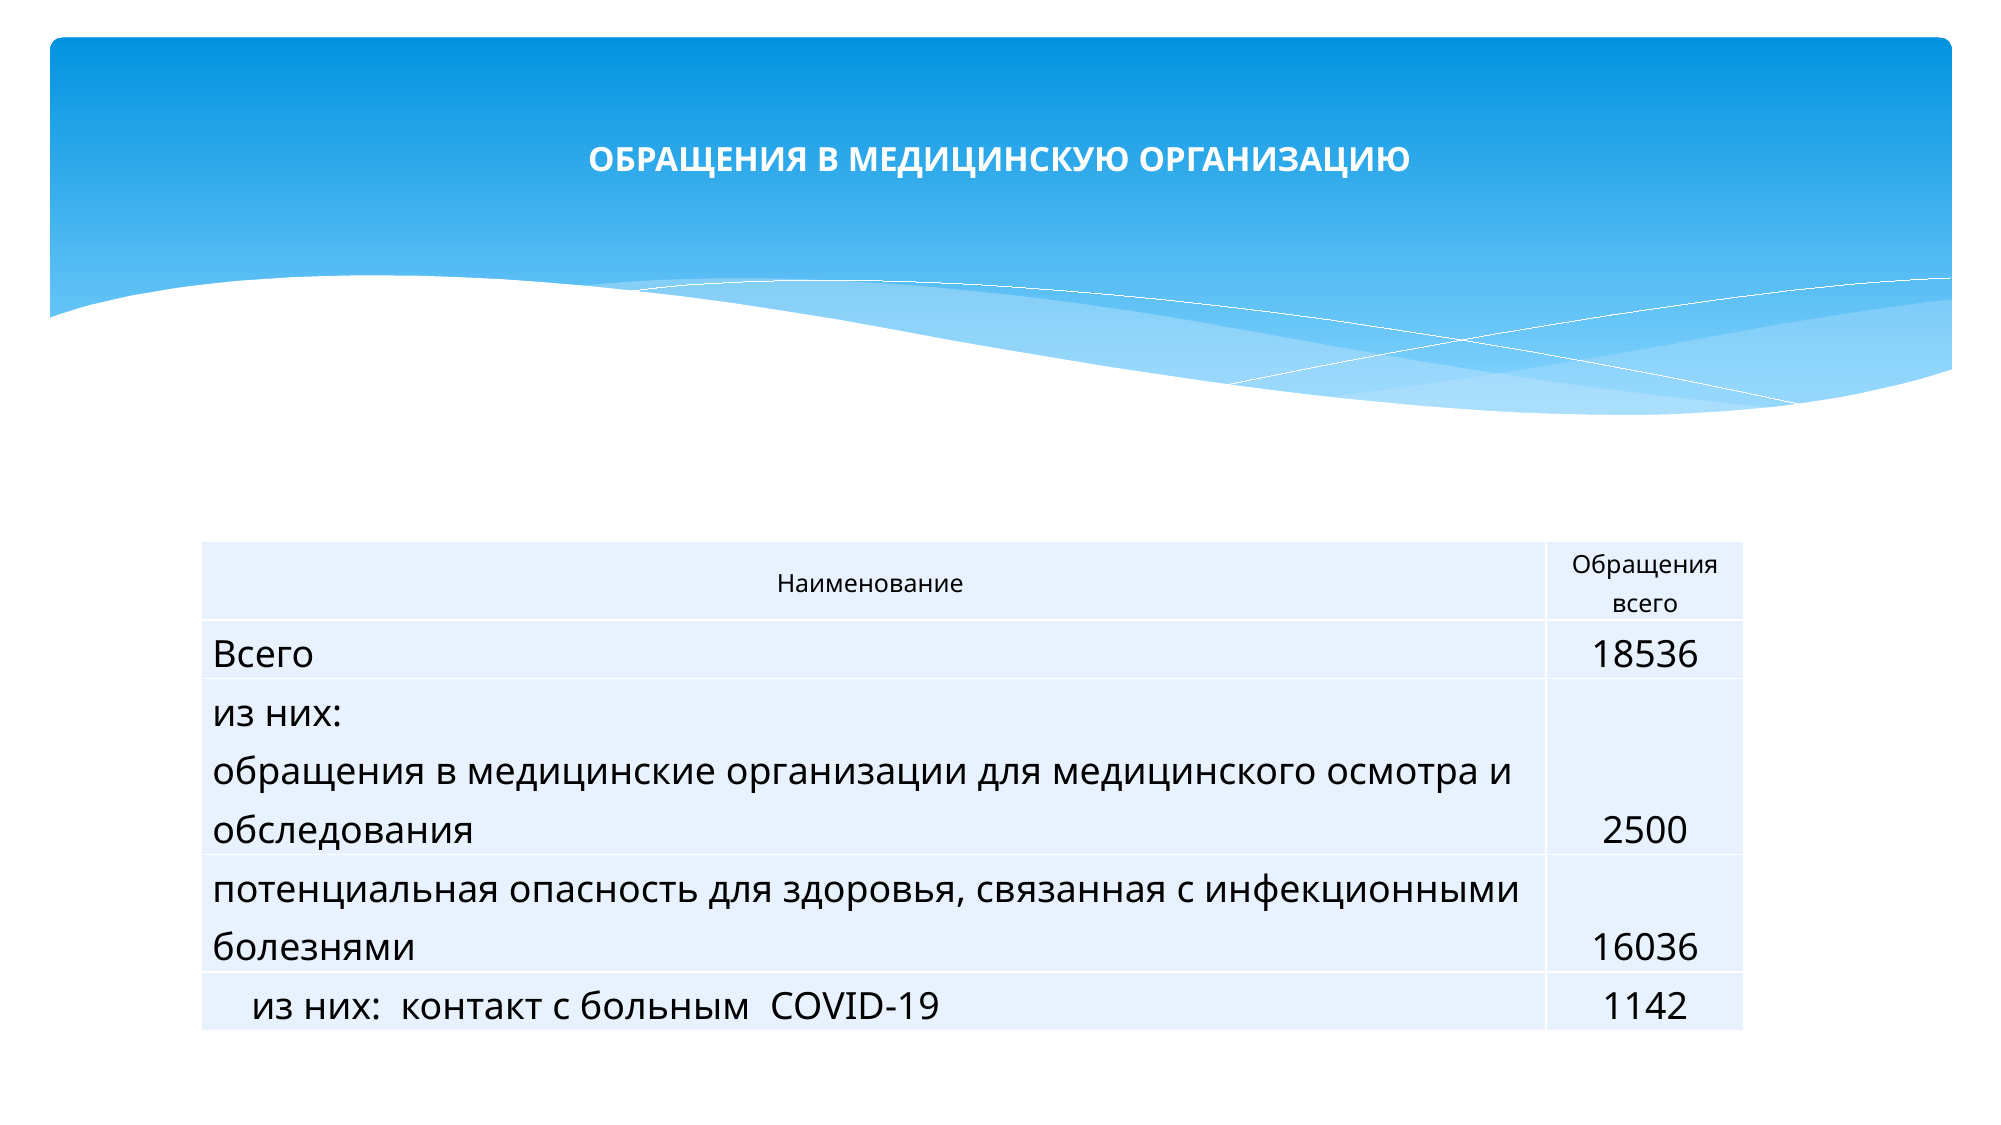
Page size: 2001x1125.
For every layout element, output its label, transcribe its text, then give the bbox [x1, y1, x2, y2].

text_box [500, 564, 1431, 610]
table_cell 2500 [1547, 679, 1743, 854]
table_cell из них: контакт с больным COVID-19 [202, 973, 1545, 1030]
table_cell 18536 [1547, 621, 1743, 678]
table_cell из них: обращения в медицинские организации для медицинского осмотра и обследования [202, 679, 1545, 854]
table_cell потенциальная опасность для здоровья, связанная с инфекционными болезнями [202, 855, 1545, 971]
table_header Наименование [202, 542, 1545, 619]
table_cell 16036 [1547, 855, 1743, 971]
table_cell Всего [202, 621, 1545, 678]
table_cell 1142 [1547, 973, 1743, 1030]
table_header Обращения всего [1547, 542, 1743, 619]
title ОБРАЩЕНИЯ В МЕДИЦИНСКУЮ ОРГАНИЗАЦИЮ [99, 55, 1900, 261]
